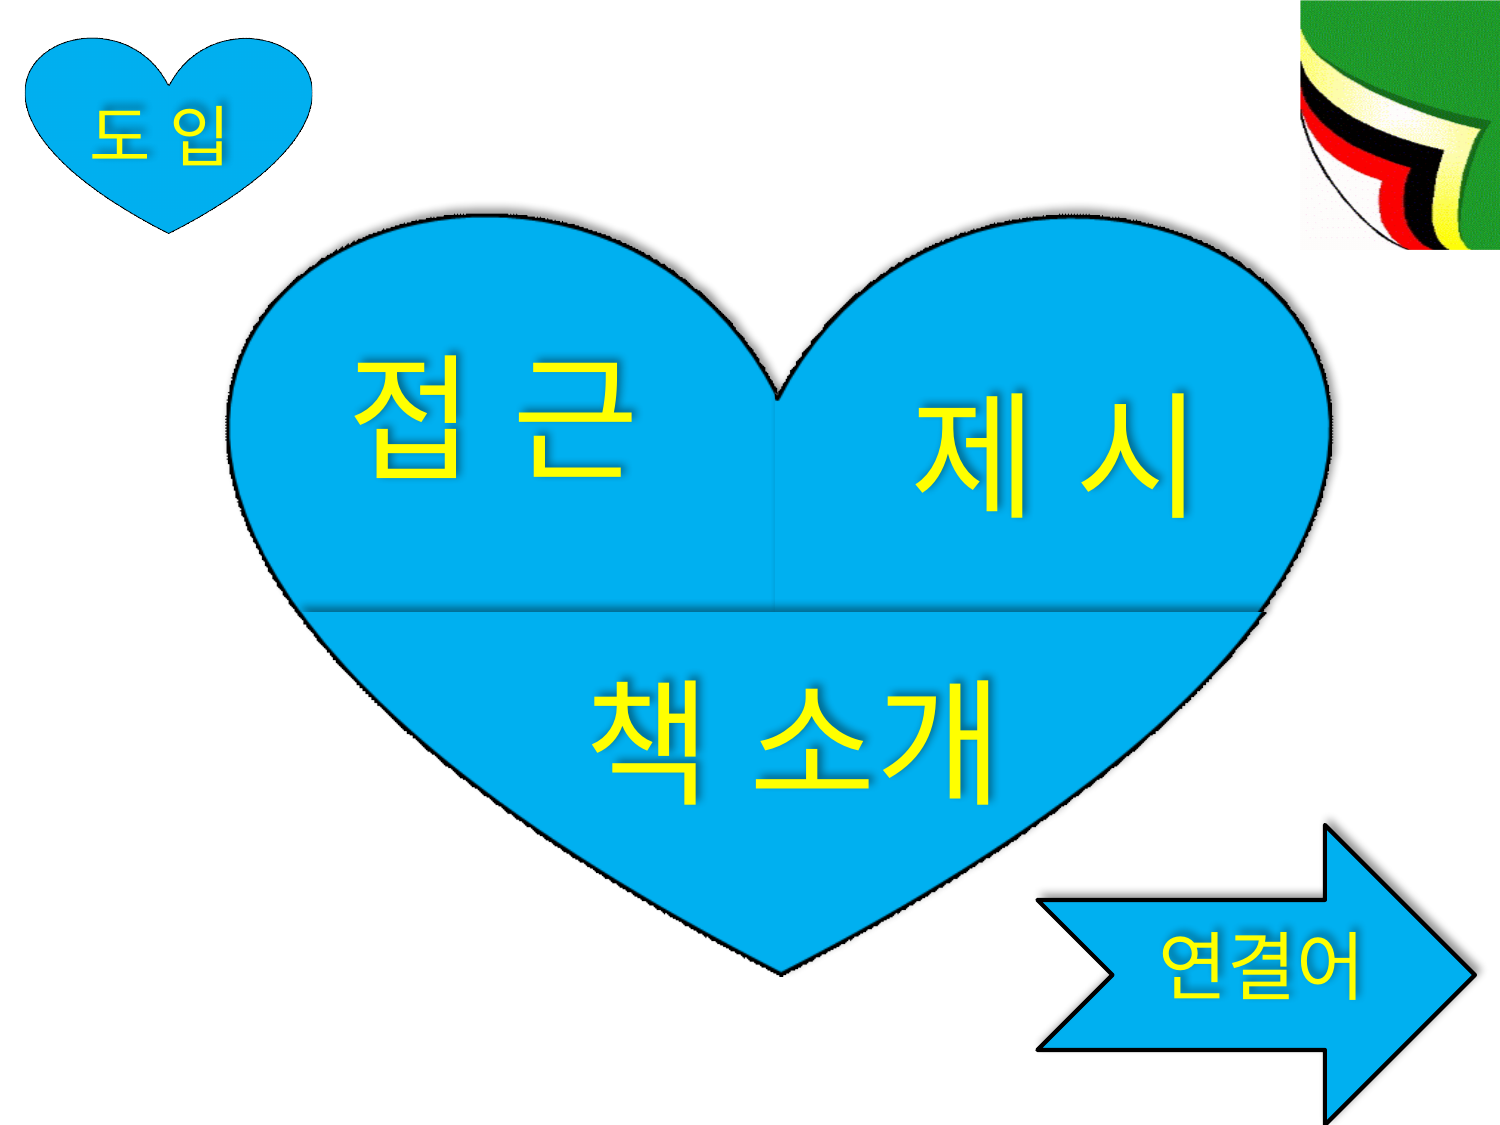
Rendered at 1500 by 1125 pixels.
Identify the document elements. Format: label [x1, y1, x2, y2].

text_box [774, 212, 1334, 610]
text_box [224, 212, 772, 611]
text_box [224, 612, 1338, 990]
text_box [24, 37, 313, 238]
picture [1299, 0, 1500, 251]
text_box [1037, 824, 1476, 1125]
